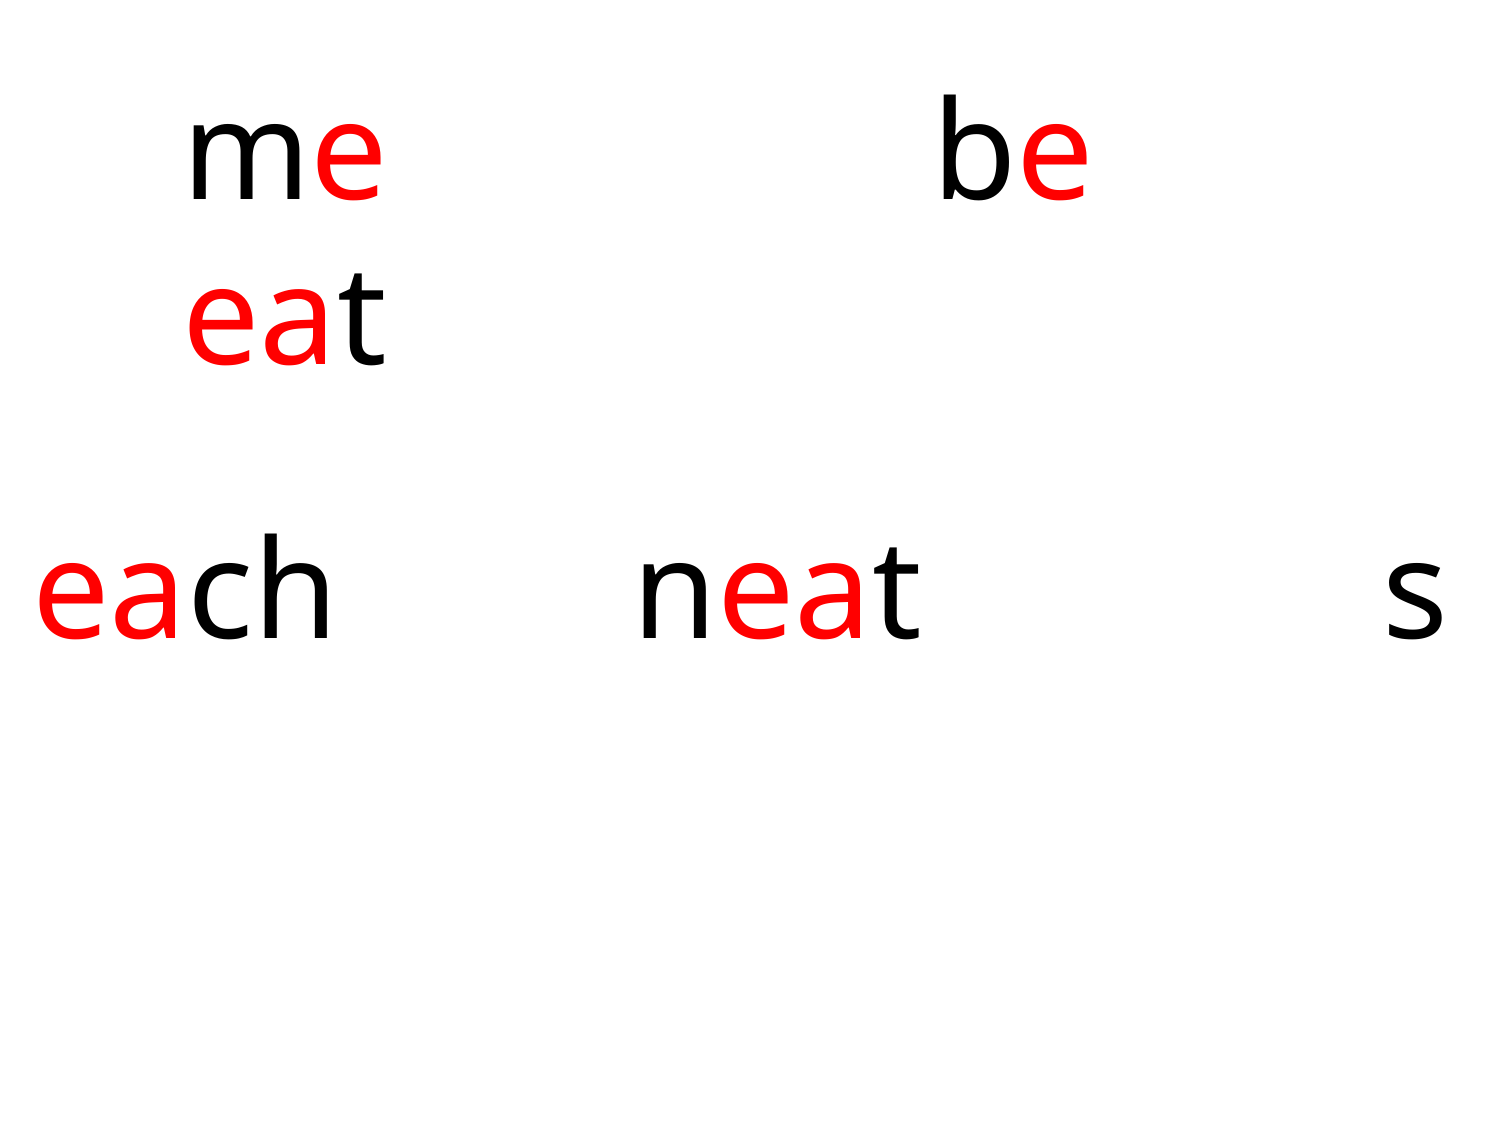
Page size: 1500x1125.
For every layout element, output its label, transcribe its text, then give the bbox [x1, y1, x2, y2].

text_box me be eat each neat s [17, 54, 1489, 784]
